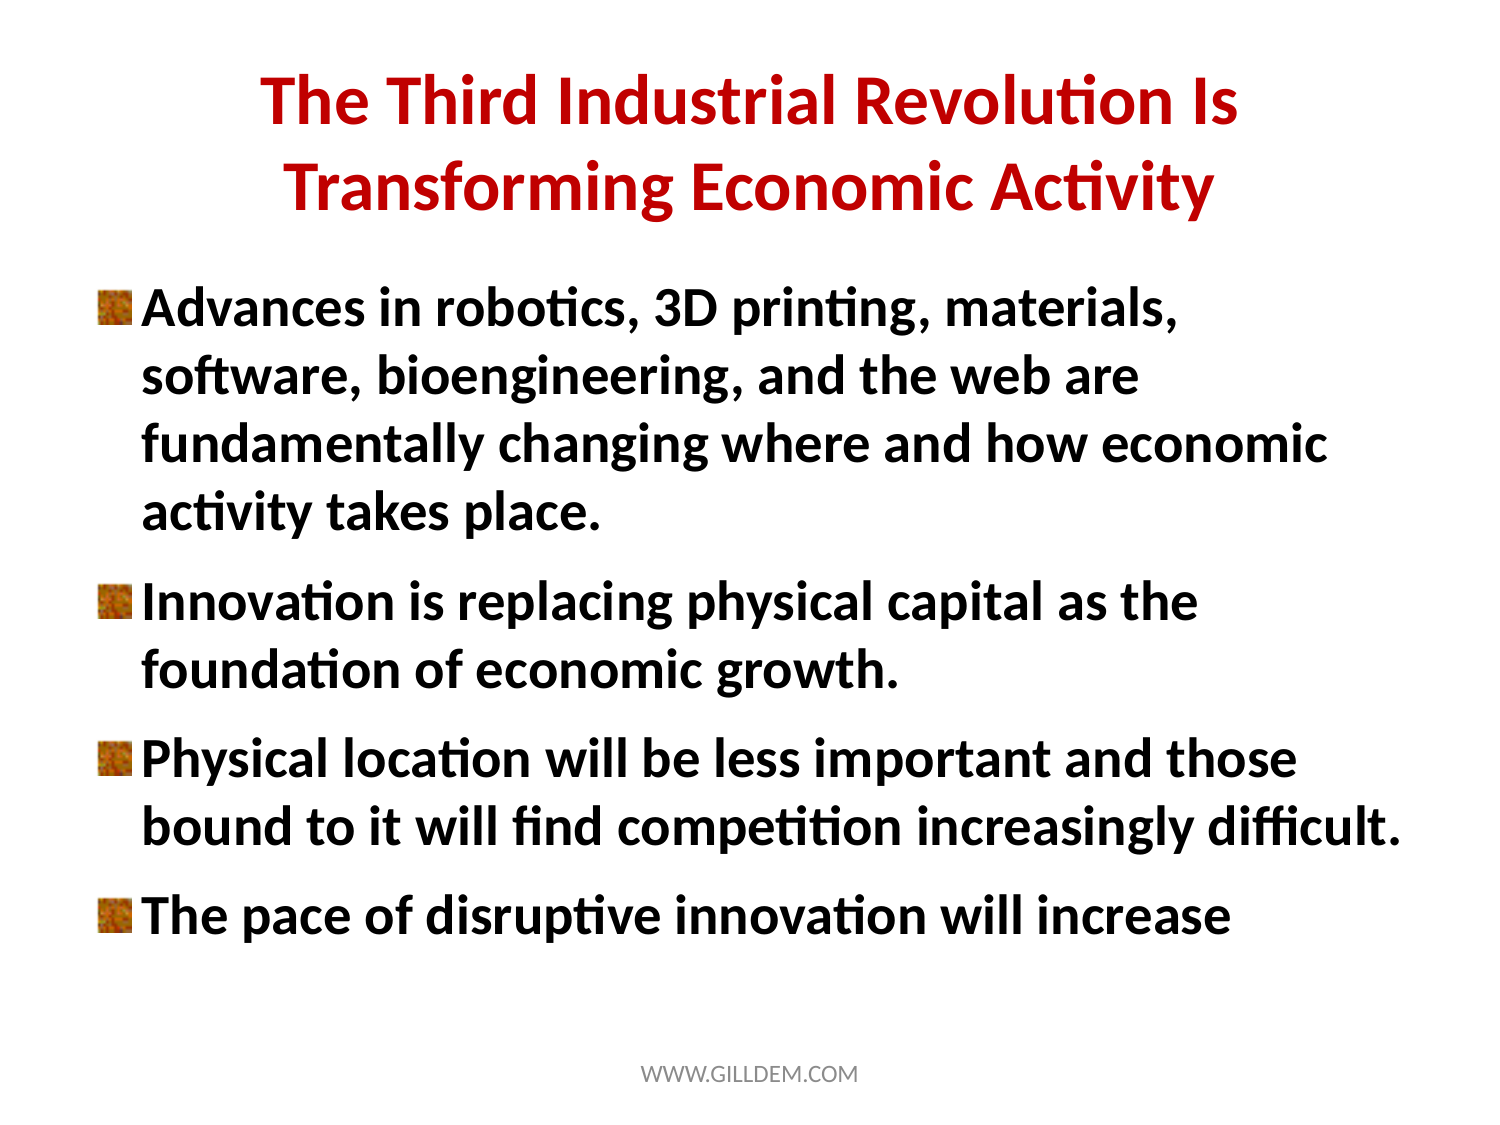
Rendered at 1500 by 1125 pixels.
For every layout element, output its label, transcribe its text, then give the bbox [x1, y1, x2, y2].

title The Third Industrial Revolution Is Transforming Economic Activity [75, 45, 1425, 233]
list Advances in robotics, 3D printing, materials, software, bioengineering, and the web are fundamentally changing where and how economic activity takes place. Innovation is replacing physical capital as the foundation of economic growth. Physical location will be less important and those bound to it will find competition increasingly difficult. The pace of disruptive innovation will increase [75, 262, 1425, 1005]
picture [90, 576, 132, 619]
picture [90, 890, 132, 933]
picture [90, 282, 132, 325]
picture [90, 733, 132, 776]
footer WWW.GILLDEM.COM [512, 1042, 988, 1103]
